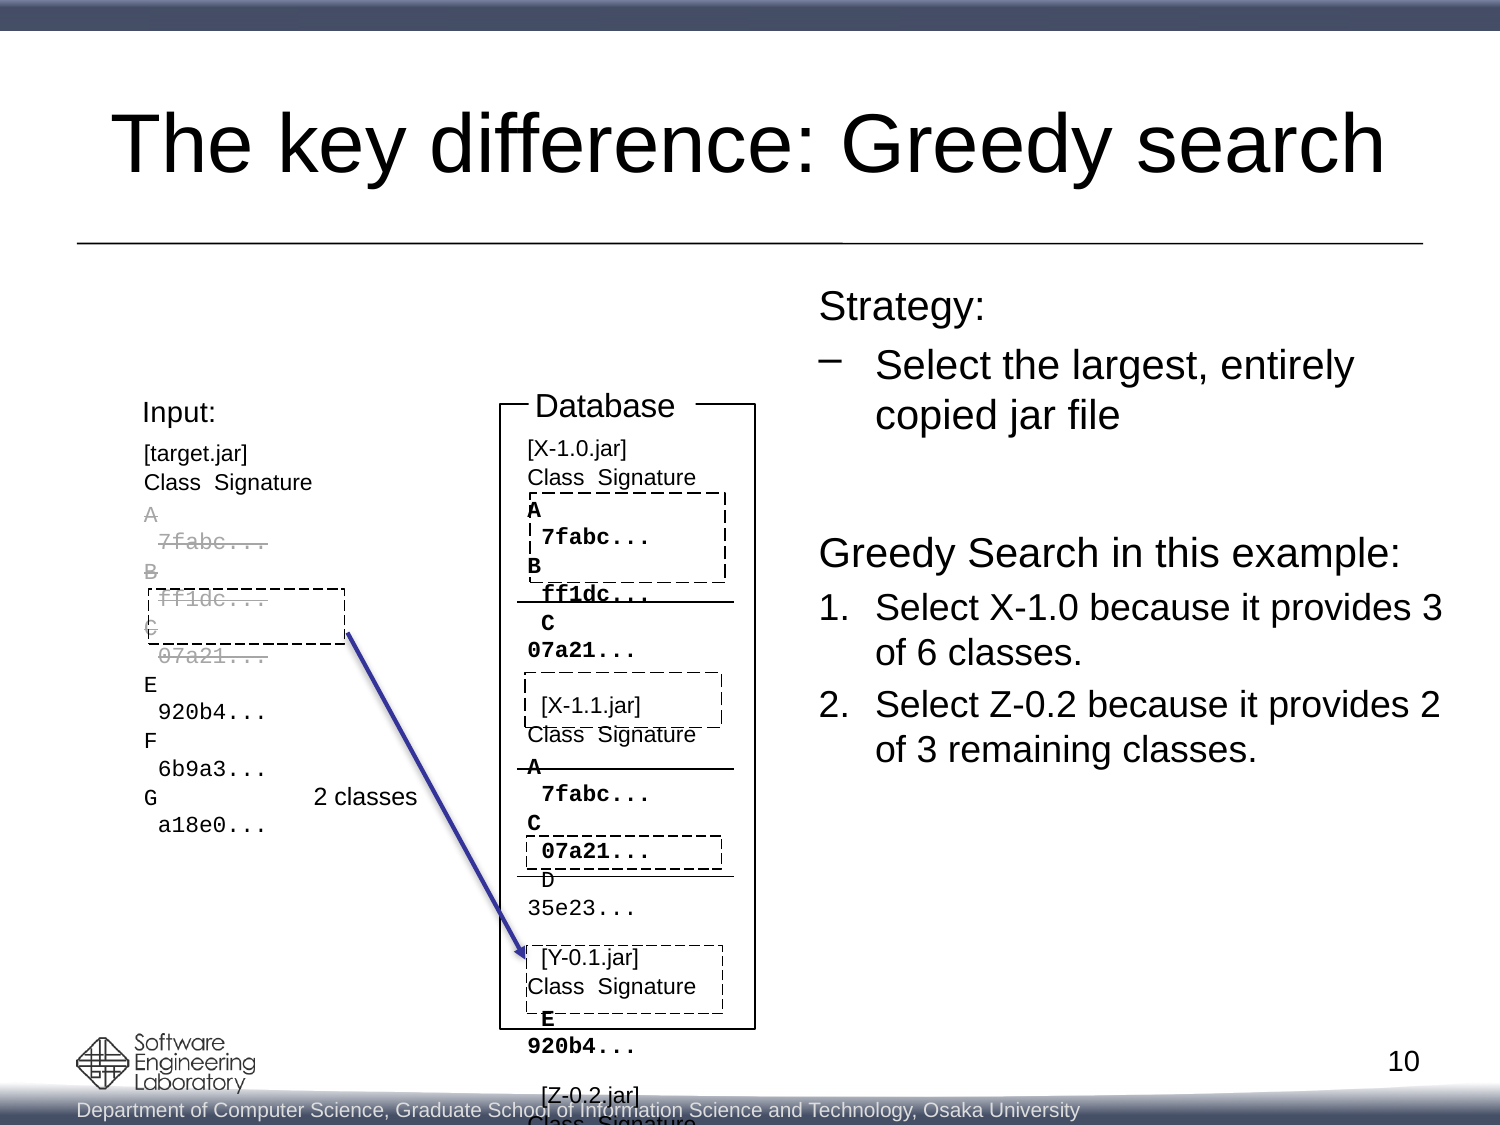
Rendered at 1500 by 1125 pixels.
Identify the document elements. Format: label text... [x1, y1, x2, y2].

slide_number 9 [1246, 1034, 1436, 1083]
text_box Input: [140, 393, 220, 429]
list Strategy: Select the largest, entirely copied jar file Greedy Search in this example: Select X-1.0 because it provides 3 of 6 classes. Select Z-0.2 because it provides 2 of 3 remaining classes. [803, 271, 1479, 1015]
picture [0, 0, 1500, 31]
text_box [500, 403, 756, 1030]
picture [0, 1033, 525, 1125]
picture [712, 1082, 1500, 1125]
text_box [X-1.0.jar] Class Signature A 7fabc... B ff1dc... C 07a21... [X-1.1.jar] Class Signature A 7fabc... C 07a21... D 35e23... [Y-0.1.jar] Class Signature E 920b4... [Z-0.2.jar] Class Signature E 920b4... F 6b9a3... [525, 1030, 712, 1125]
text_box [692, 388, 696, 419]
title The key difference: Greedy search [74, 44, 1424, 233]
text_box [530, 835, 722, 869]
text_box [148, 588, 345, 644]
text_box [347, 632, 526, 960]
text_box [target.jar] Class Signature A 7fabc... B ff1dc... C 07a21... E 920b4... F 6b9a3... G a18e0... [141, 438, 328, 838]
text_box [530, 672, 722, 728]
text_box 2 classes [298, 773, 342, 818]
text_box Database [216, 384, 692, 425]
